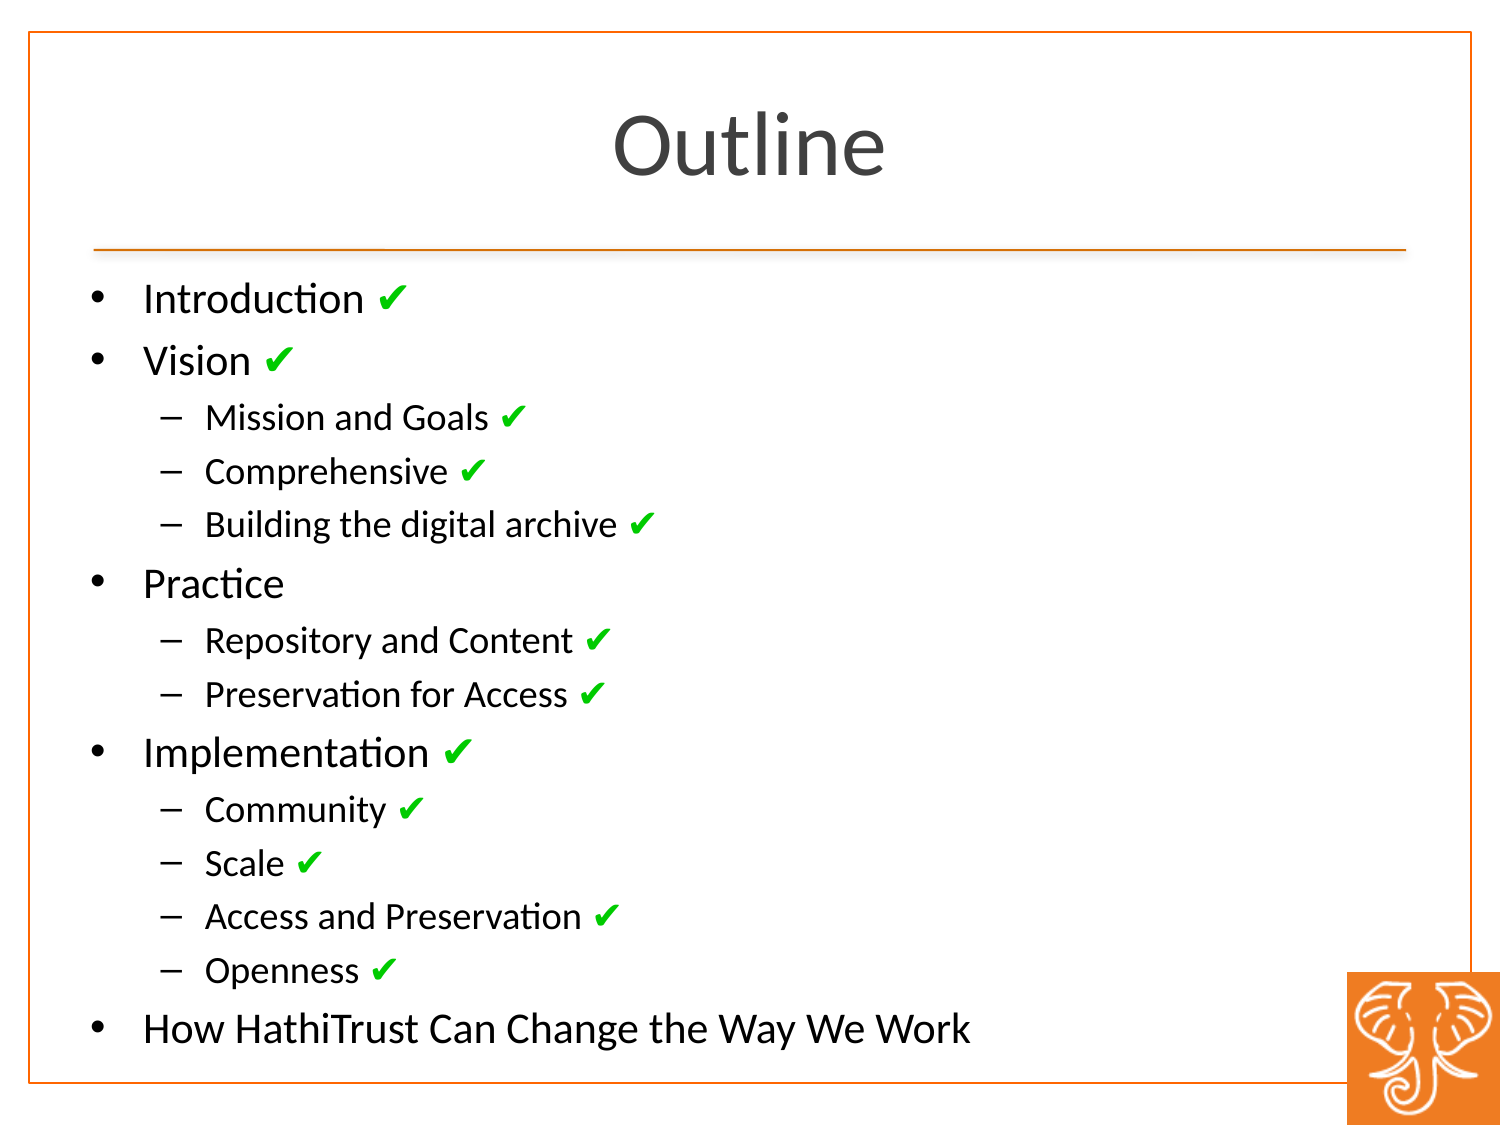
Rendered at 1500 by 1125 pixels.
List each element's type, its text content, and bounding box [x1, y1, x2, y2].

picture [1347, 972, 1500, 1125]
list Introduction ✔ Vision ✔ Mission and Goals ✔ Comprehensive ✔ Building the digital archive ✔ Practice Repository and Content ✔ Preservation for Access ✔ Implementation ✔ Community ✔ Scale ✔ Access and Preservation ✔ Openness ✔ How HathiTrust Can Change the Way We Work [75, 262, 1425, 1066]
title Outline [75, 45, 1425, 233]
